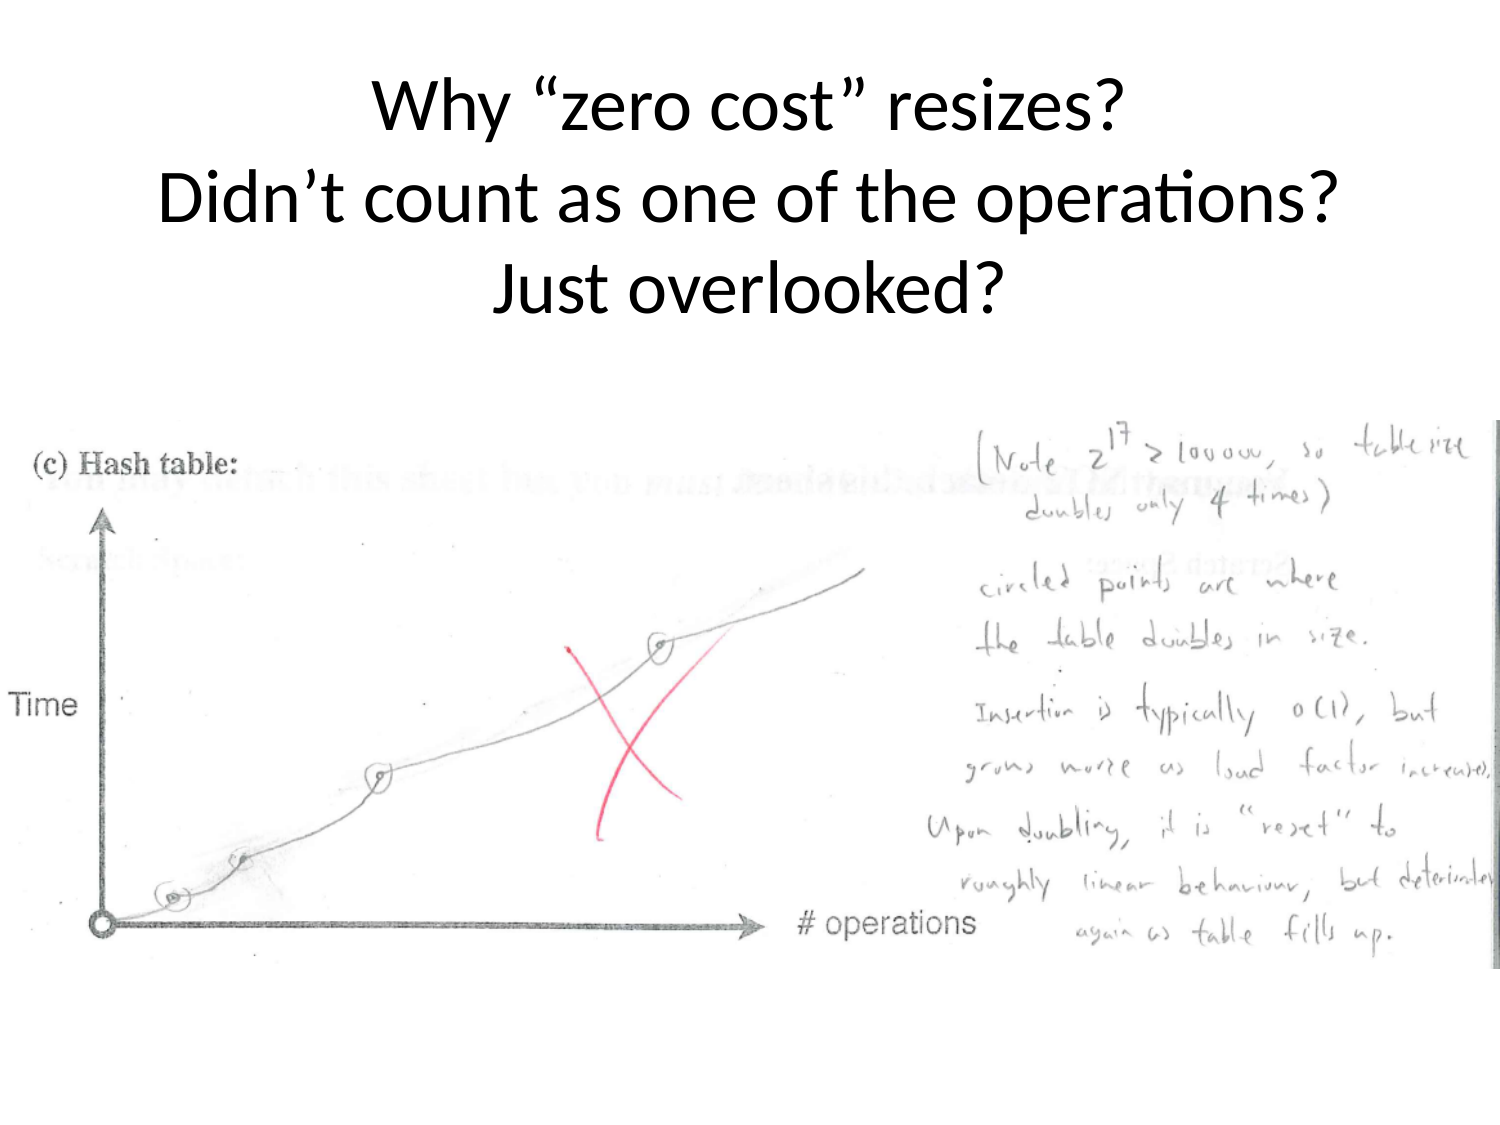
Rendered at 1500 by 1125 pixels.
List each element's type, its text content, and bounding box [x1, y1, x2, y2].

title Why “zero cost” resizes? Didn’t count as one of the operations? Just overlooked? [75, 45, 1425, 339]
picture [0, 420, 1500, 969]
